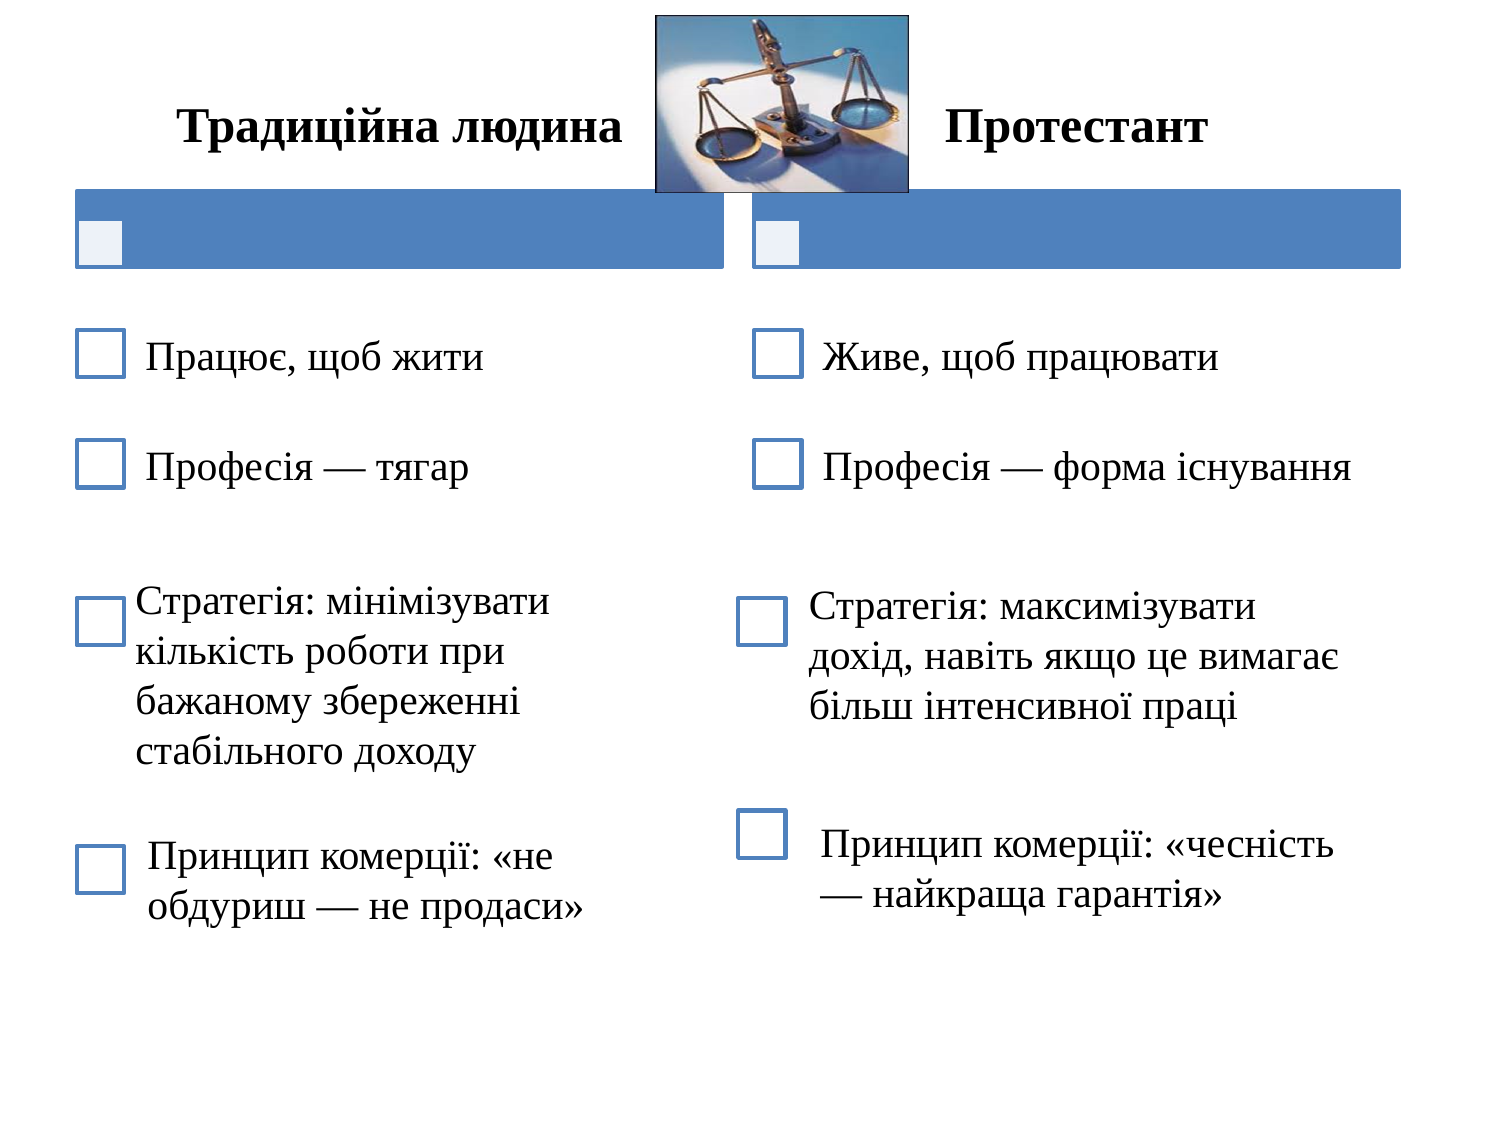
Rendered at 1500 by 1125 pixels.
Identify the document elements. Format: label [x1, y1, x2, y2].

picture [655, 15, 909, 193]
text_box [76, 54, 1400, 1047]
